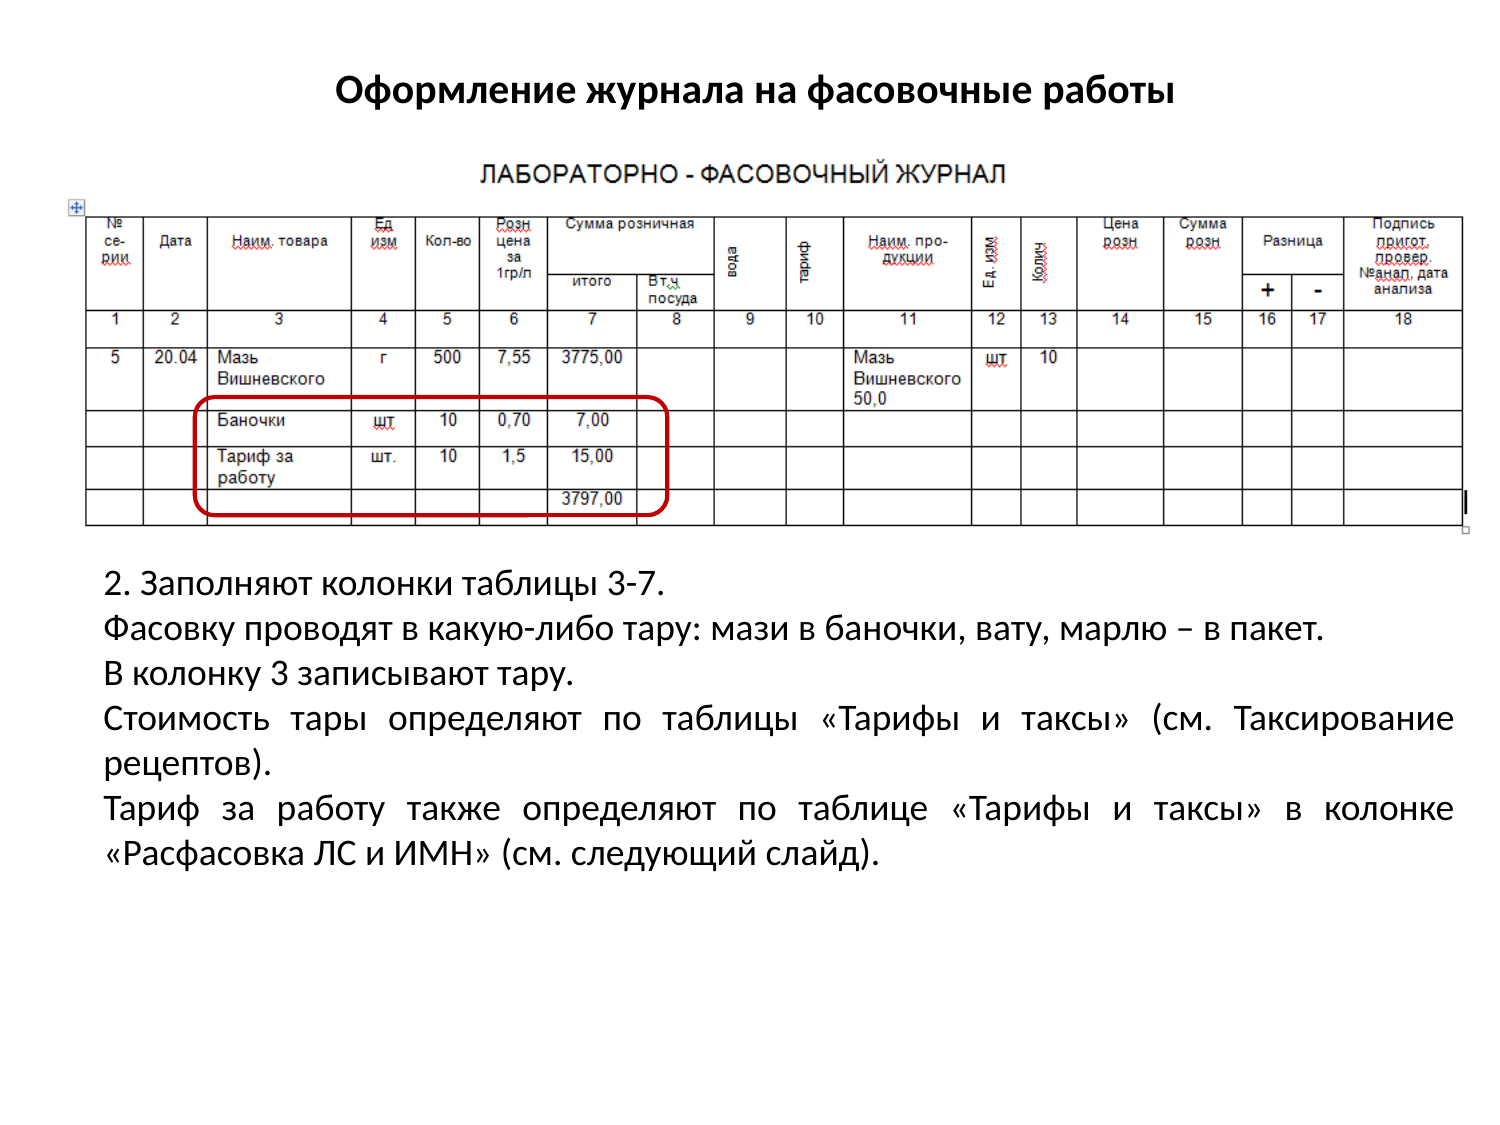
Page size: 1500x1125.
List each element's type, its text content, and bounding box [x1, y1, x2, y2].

text_box 2. Заполняют колонки таблицы 3-7. Фасовку проводят в какую-либо тару: мази в баночки, вату, марлю – в пакет. В колонку 3 записывают тару. Стоимость тары определяют по таблицы «Тарифы и таксы» (см. Таксирование рецептов). Тариф за работу также определяют по таблице «Тарифы и таксы» в колонке «Расфасовка ЛС и ИМН» (см. следующий слайд). [88, 559, 1471, 926]
text_box Оформление журнала на фасовочные работы [88, 54, 1424, 120]
picture [64, 136, 1477, 551]
